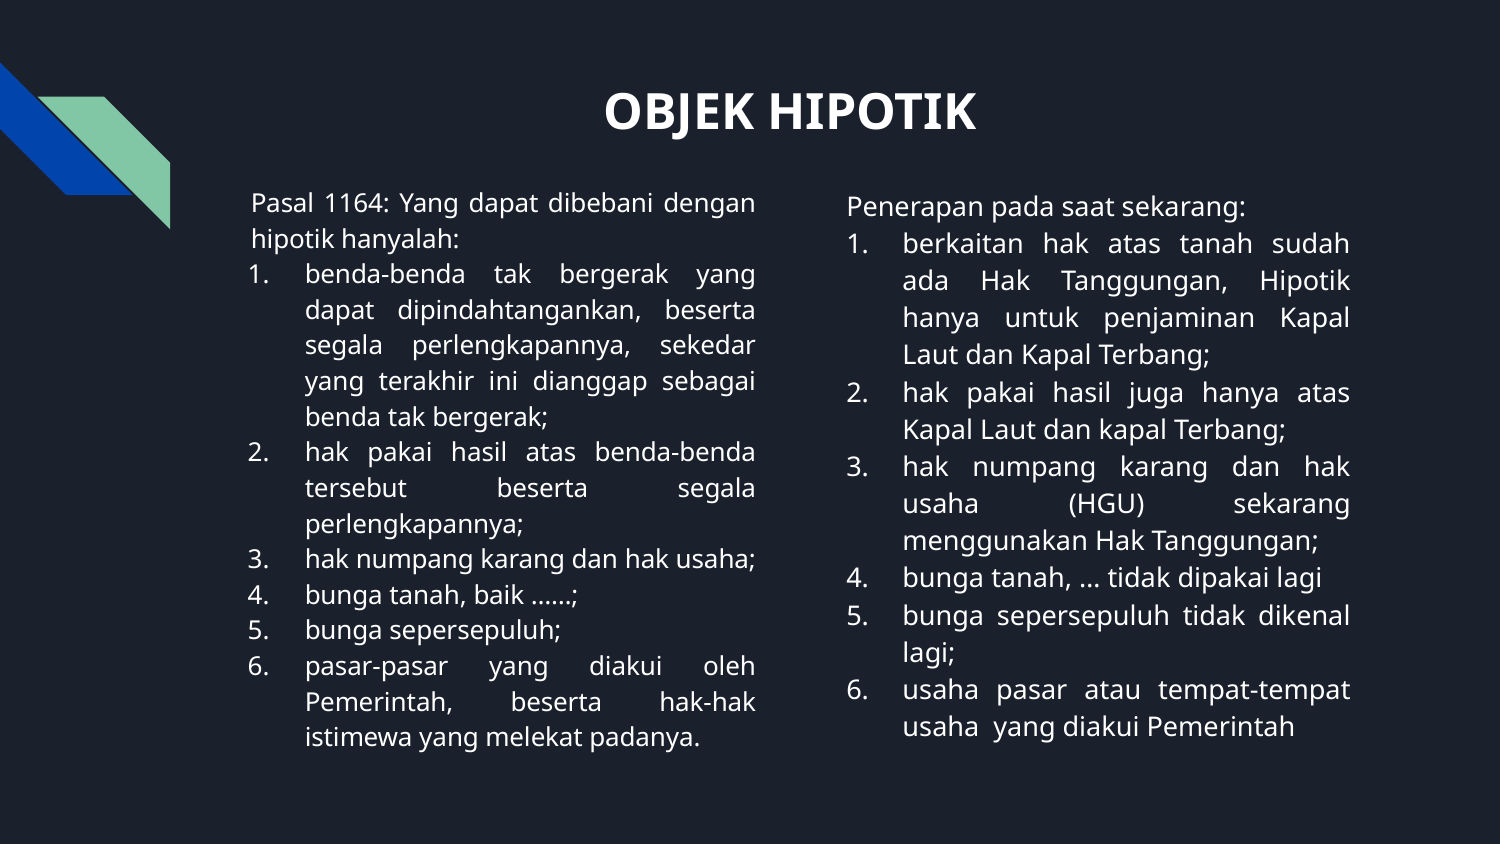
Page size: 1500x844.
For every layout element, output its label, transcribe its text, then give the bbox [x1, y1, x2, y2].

list Pasal 1164: Yang dapat dibebani dengan hipotik hanyalah: benda-benda tak bergerak yang dapat dipindahtangankan, beserta segala perlengkapannya, sekedar yang terakhir ini dianggap sebagai benda tak bergerak; hak pakai hasil atas benda-benda tersebut beserta segala perlengkapannya; hak numpang karang dan hak usaha; bunga tanah, baik ……; bunga sepersepuluh; pasar-pasar yang diakui oleh Pemerintah, beserta hak-hak istimewa yang melekat padanya. [212, 167, 772, 792]
list Penerapan pada saat sekarang: berkaitan hak atas tanah sudah ada Hak Tanggungan, Hipotik hanya untuk penjaminan Kapal Laut dan Kapal Terbang; hak pakai hasil juga hanya atas Kapal Laut dan kapal Terbang; hak numpang karang dan hak usaha (HGU) sekarang menggunakan Hak Tanggungan; bunga tanah, … tidak dipakai lagi bunga sepersepuluh tidak dikenal lagi; usaha pasar atau tempat-tempat usaha yang diakui Pemerintah [807, 169, 1366, 798]
title OBJEK HIPOTIK [212, 64, 1368, 215]
